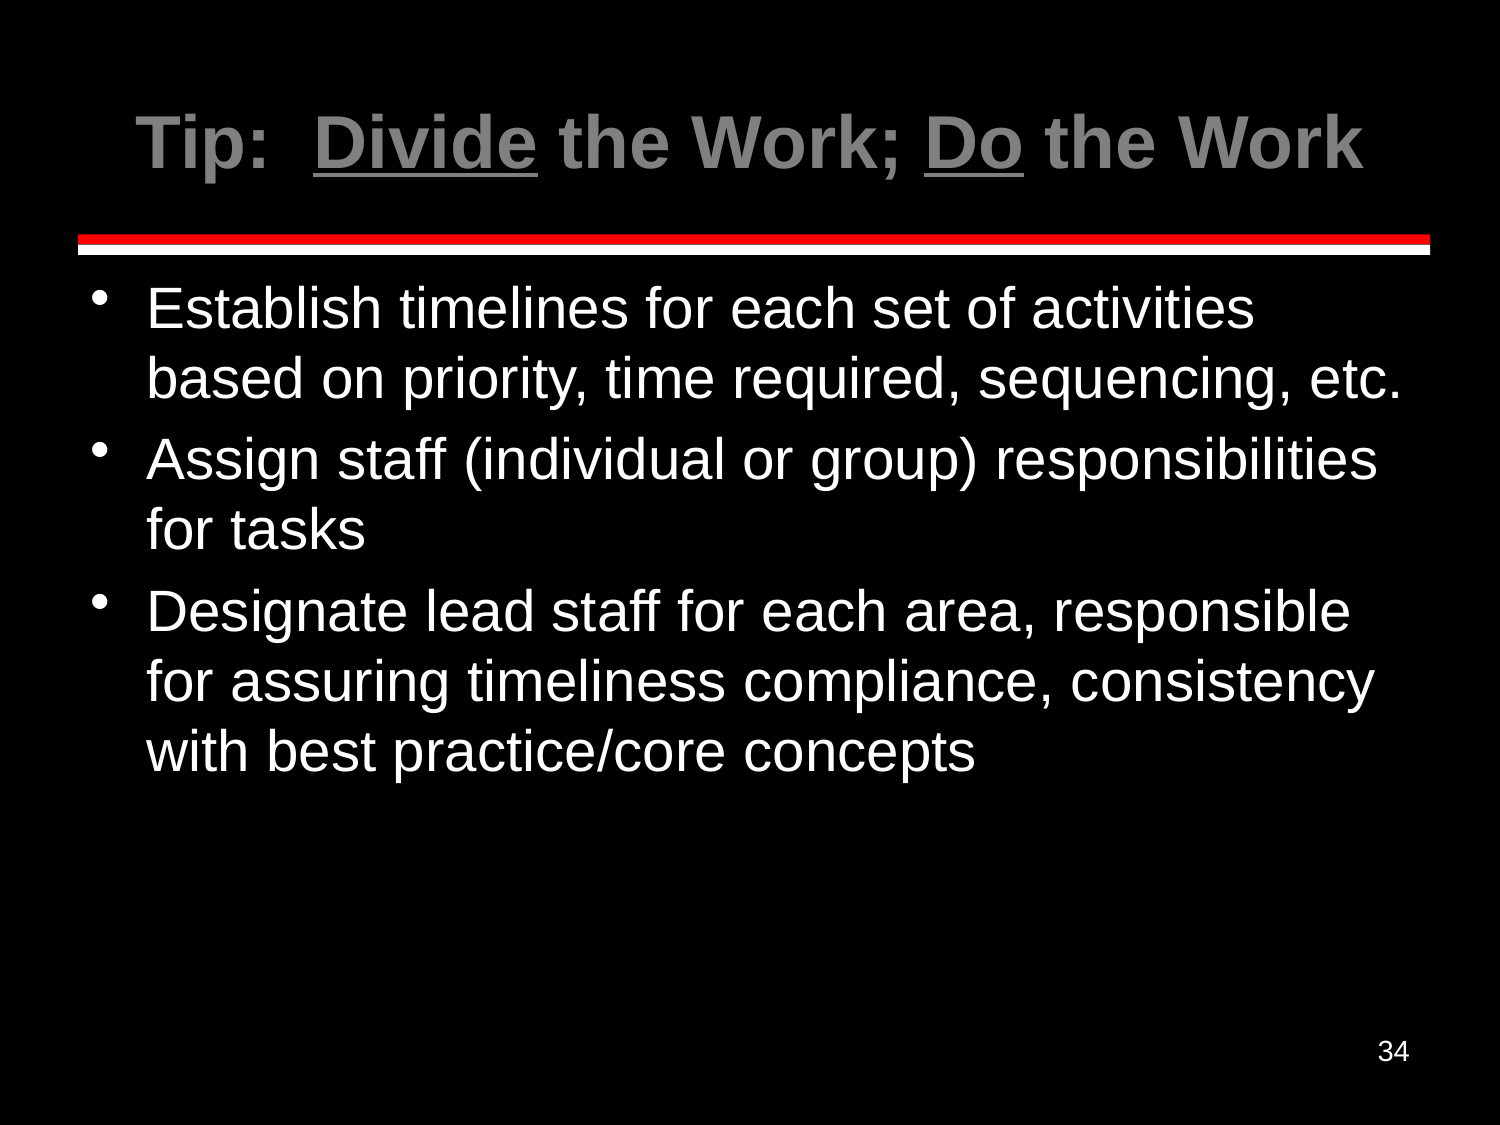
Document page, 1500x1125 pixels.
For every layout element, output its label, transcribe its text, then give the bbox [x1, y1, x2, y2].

slide_number 34 [1074, 1024, 1425, 1103]
title Tip: Divide the Work; Do the Work [74, 44, 1426, 233]
list Establish timelines for each set of activities based on priority, time required, sequencing, etc. Assign staff (individual or group) responsibilities for tasks Designate lead staff for each area, responsible for assuring timeliness compliance, consistency with best practice/core concepts [74, 262, 1426, 1006]
